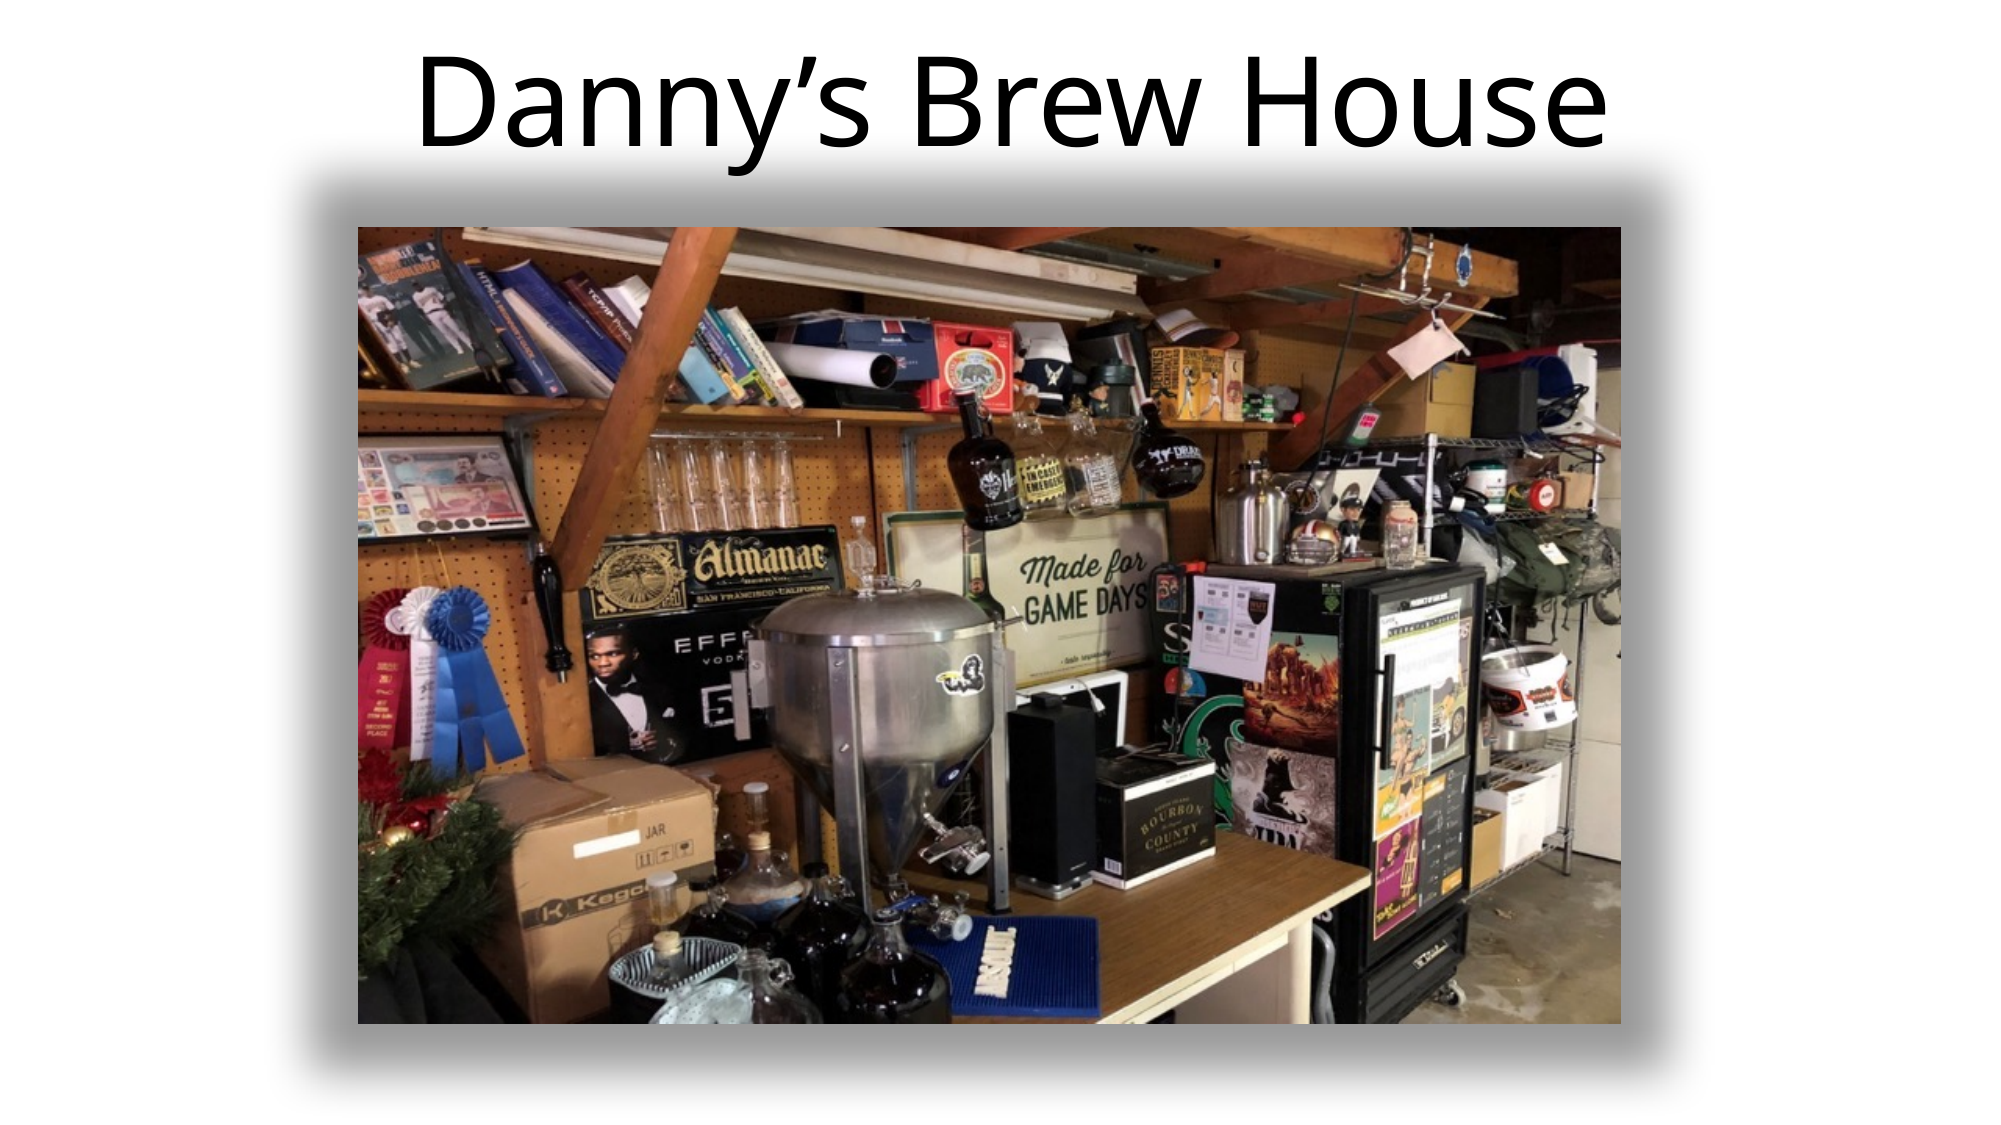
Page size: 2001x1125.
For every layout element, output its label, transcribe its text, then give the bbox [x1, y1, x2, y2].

title Danny’s Brew House [262, 17, 1763, 181]
picture [358, 227, 1621, 1024]
